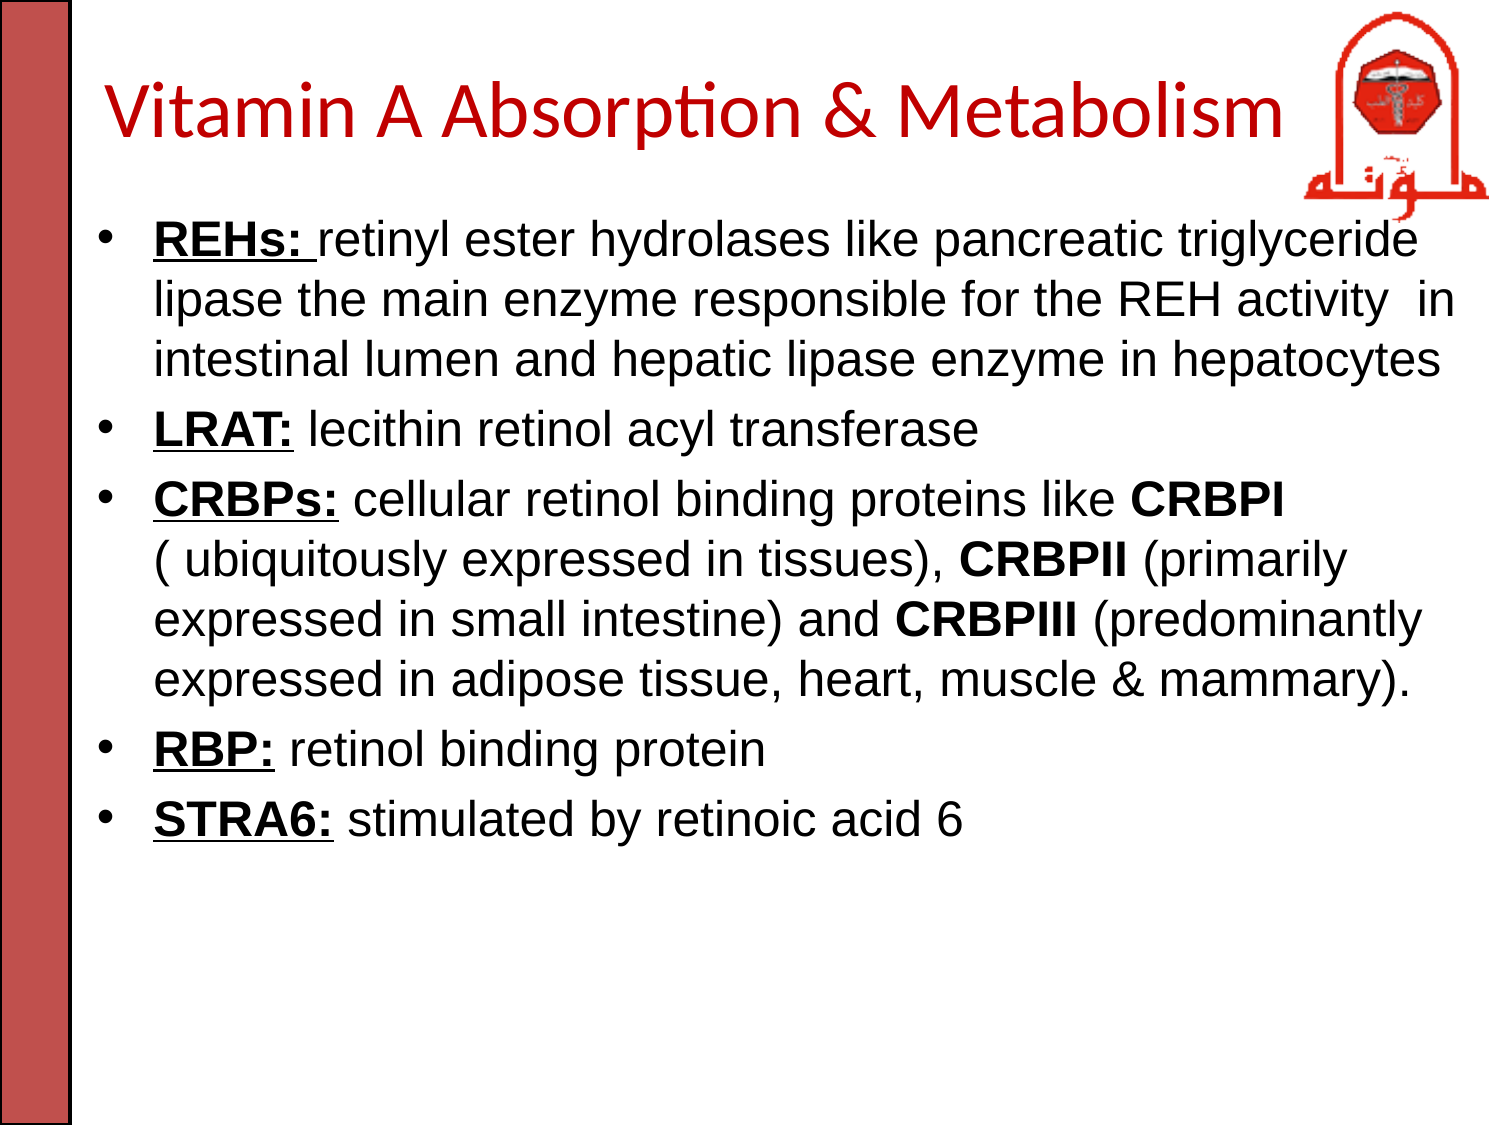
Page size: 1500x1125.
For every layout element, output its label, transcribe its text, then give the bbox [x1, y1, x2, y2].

text_box REHs: retinyl ester hydrolases like pancreatic triglyceride lipase the main enzyme responsible for the REH activity in intestinal lumen and hepatic lipase enzyme in hepatocytes LRAT: lecithin retinol acyl transferase CRBPs: cellular retinol binding proteins like CRBPI ( ubiquitously expressed in tissues), CRBPII (primarily expressed in small intestine) and CRBPIII (predominantly expressed in adipose tissue, heart, muscle & mammary). RBP: retinol binding protein STRA6: stimulated by retinoic acid 6 [81, 199, 1477, 1125]
text_box [0, 0, 72, 1125]
title Vitamin A Absorption & Metabolism [72, 11, 1297, 200]
picture [1300, 9, 1489, 223]
